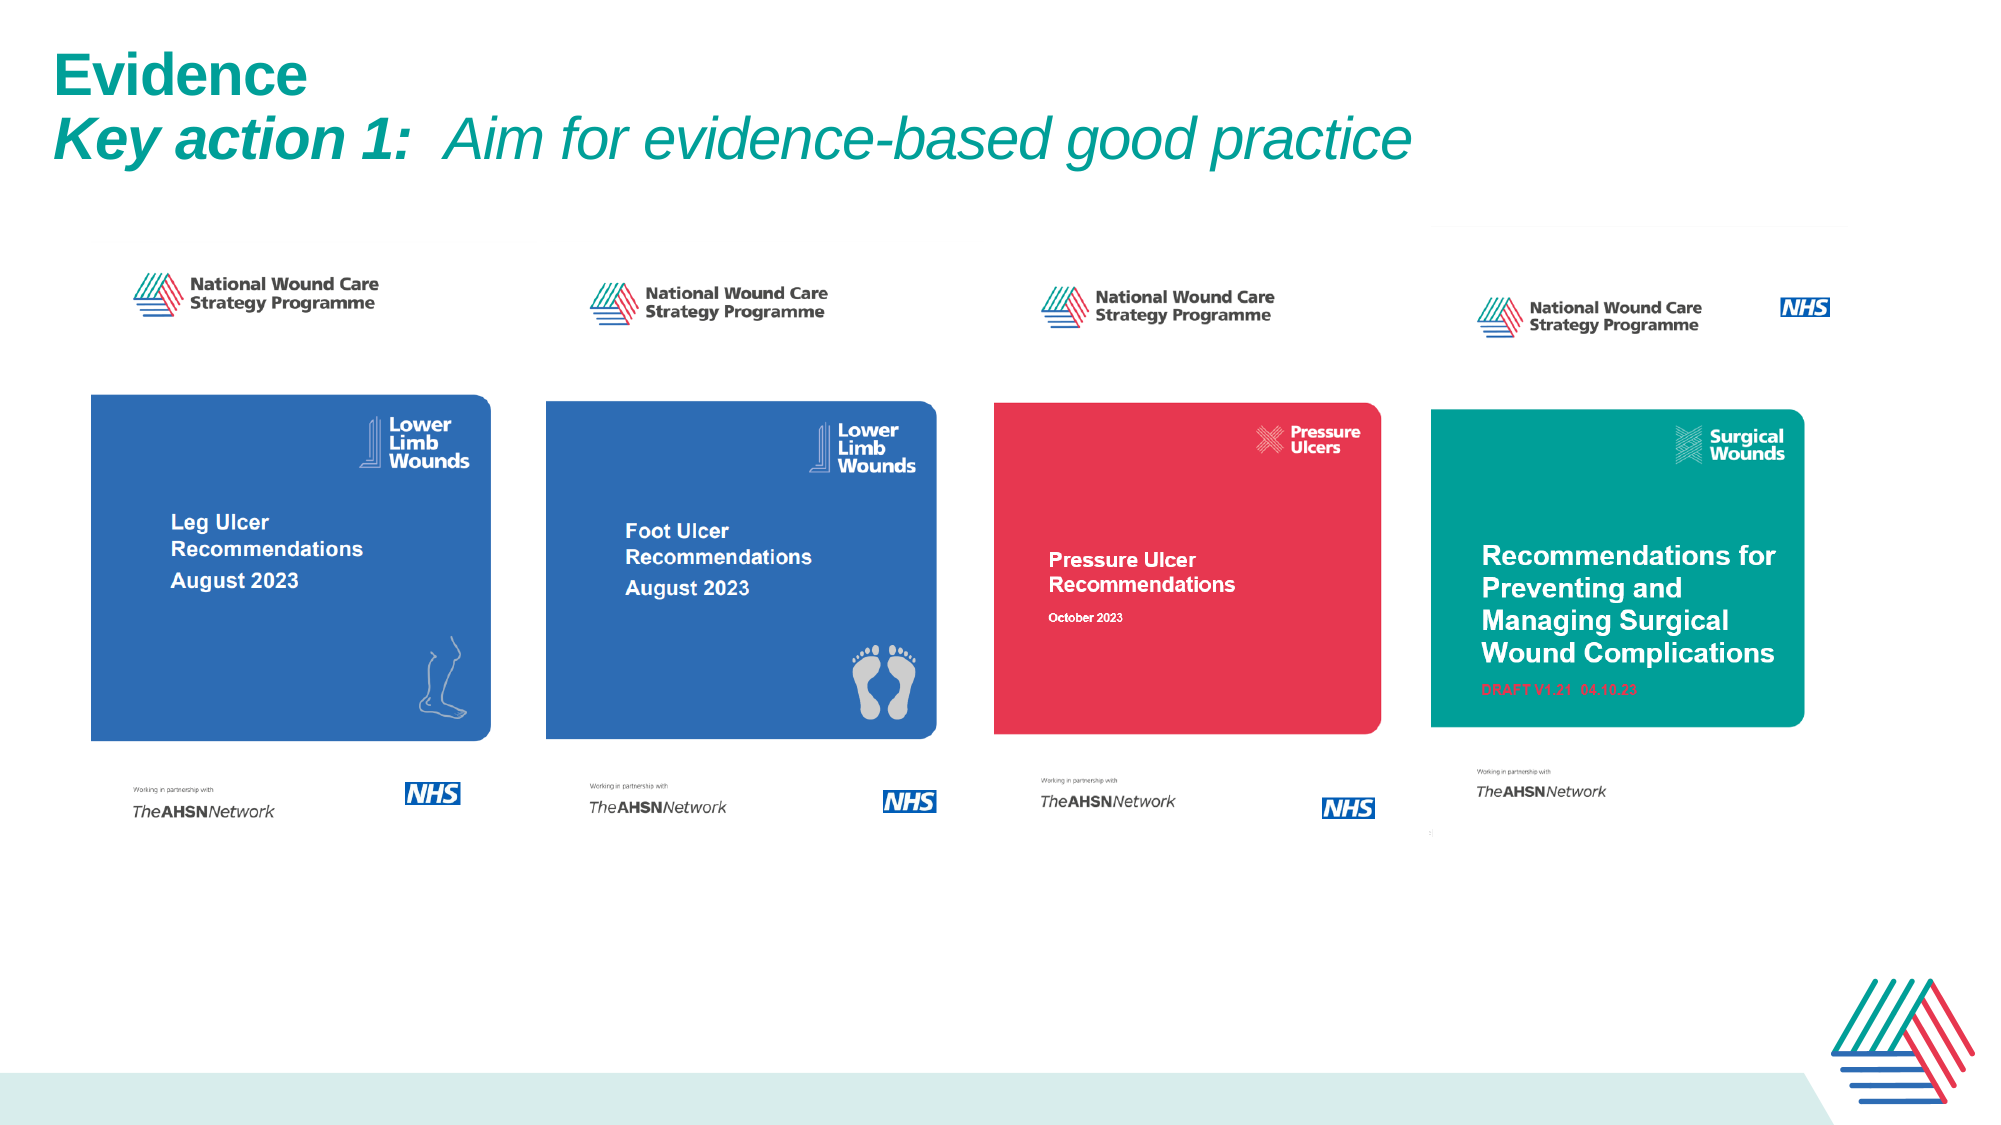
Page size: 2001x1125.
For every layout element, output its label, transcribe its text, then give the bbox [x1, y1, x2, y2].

picture [0, 0, 2000, 1125]
title Evidence Key action 1: Aim for evidence-based good practice [53, 41, 1943, 175]
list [91, 241, 537, 880]
